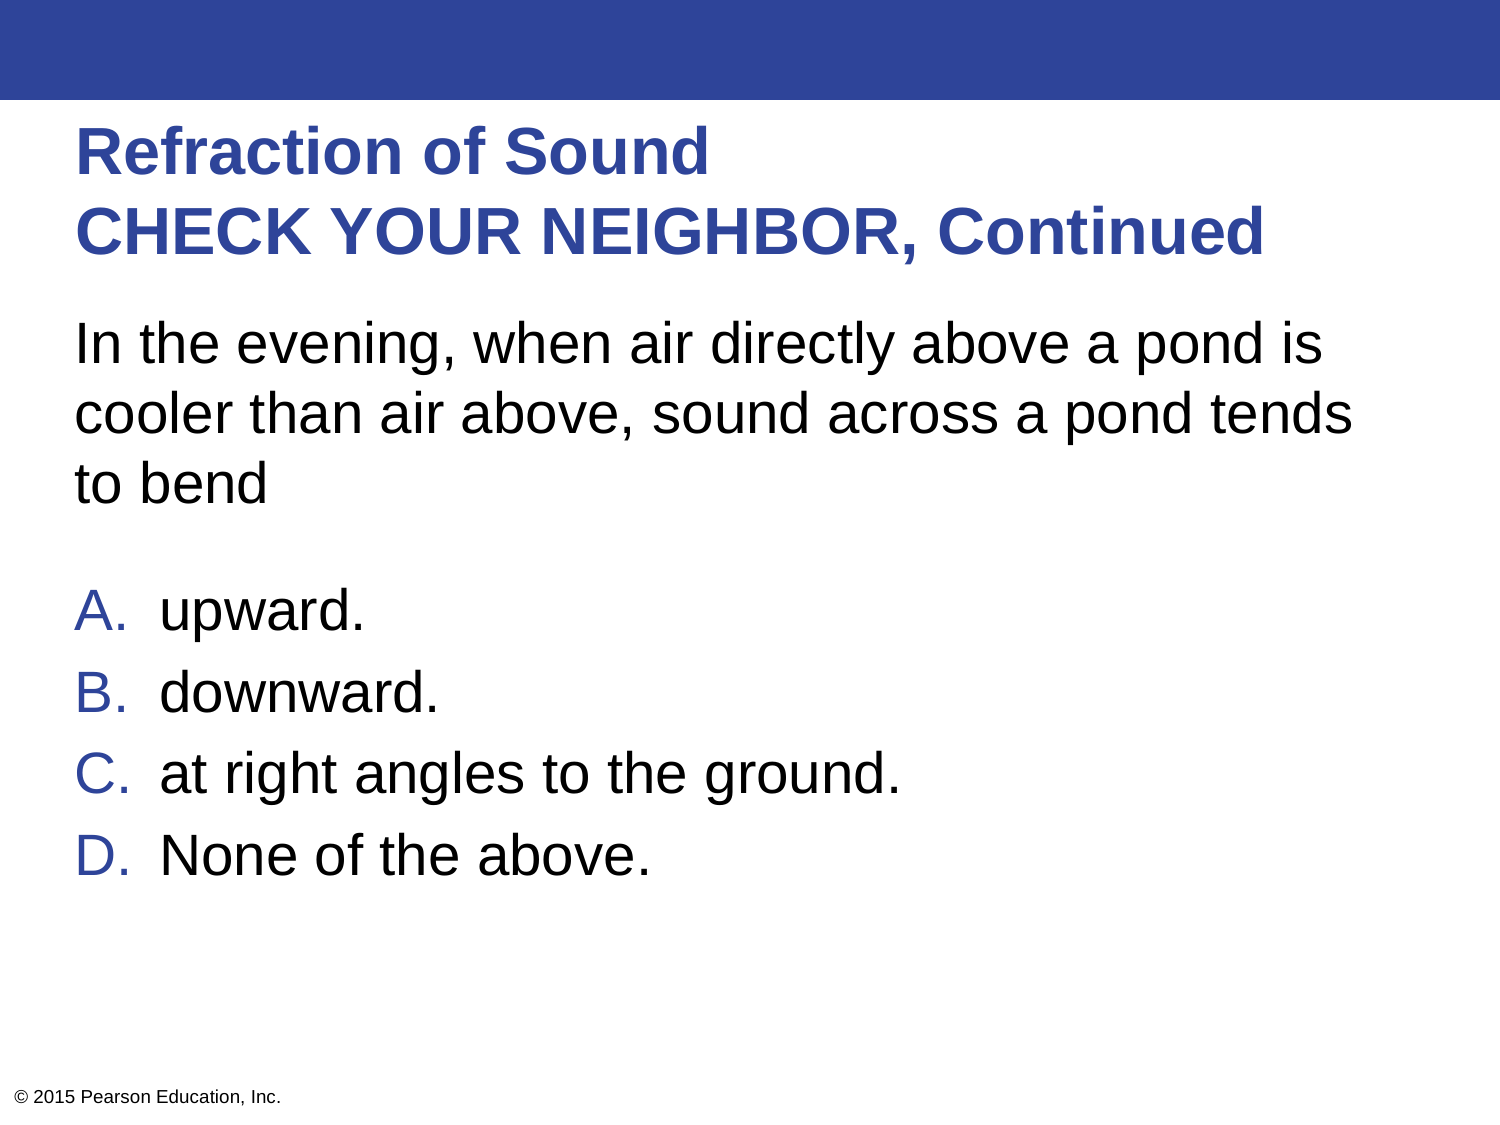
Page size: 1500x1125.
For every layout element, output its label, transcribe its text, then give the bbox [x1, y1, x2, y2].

title Refraction of Sound CHECK YOUR NEIGHBOR, Continued [0, 100, 1500, 278]
list In the evening, when air directly above a pond is cooler than air above, sound across a pond tends to bend upward. downward. at right angles to the ground. None of the above. [59, 297, 1410, 940]
